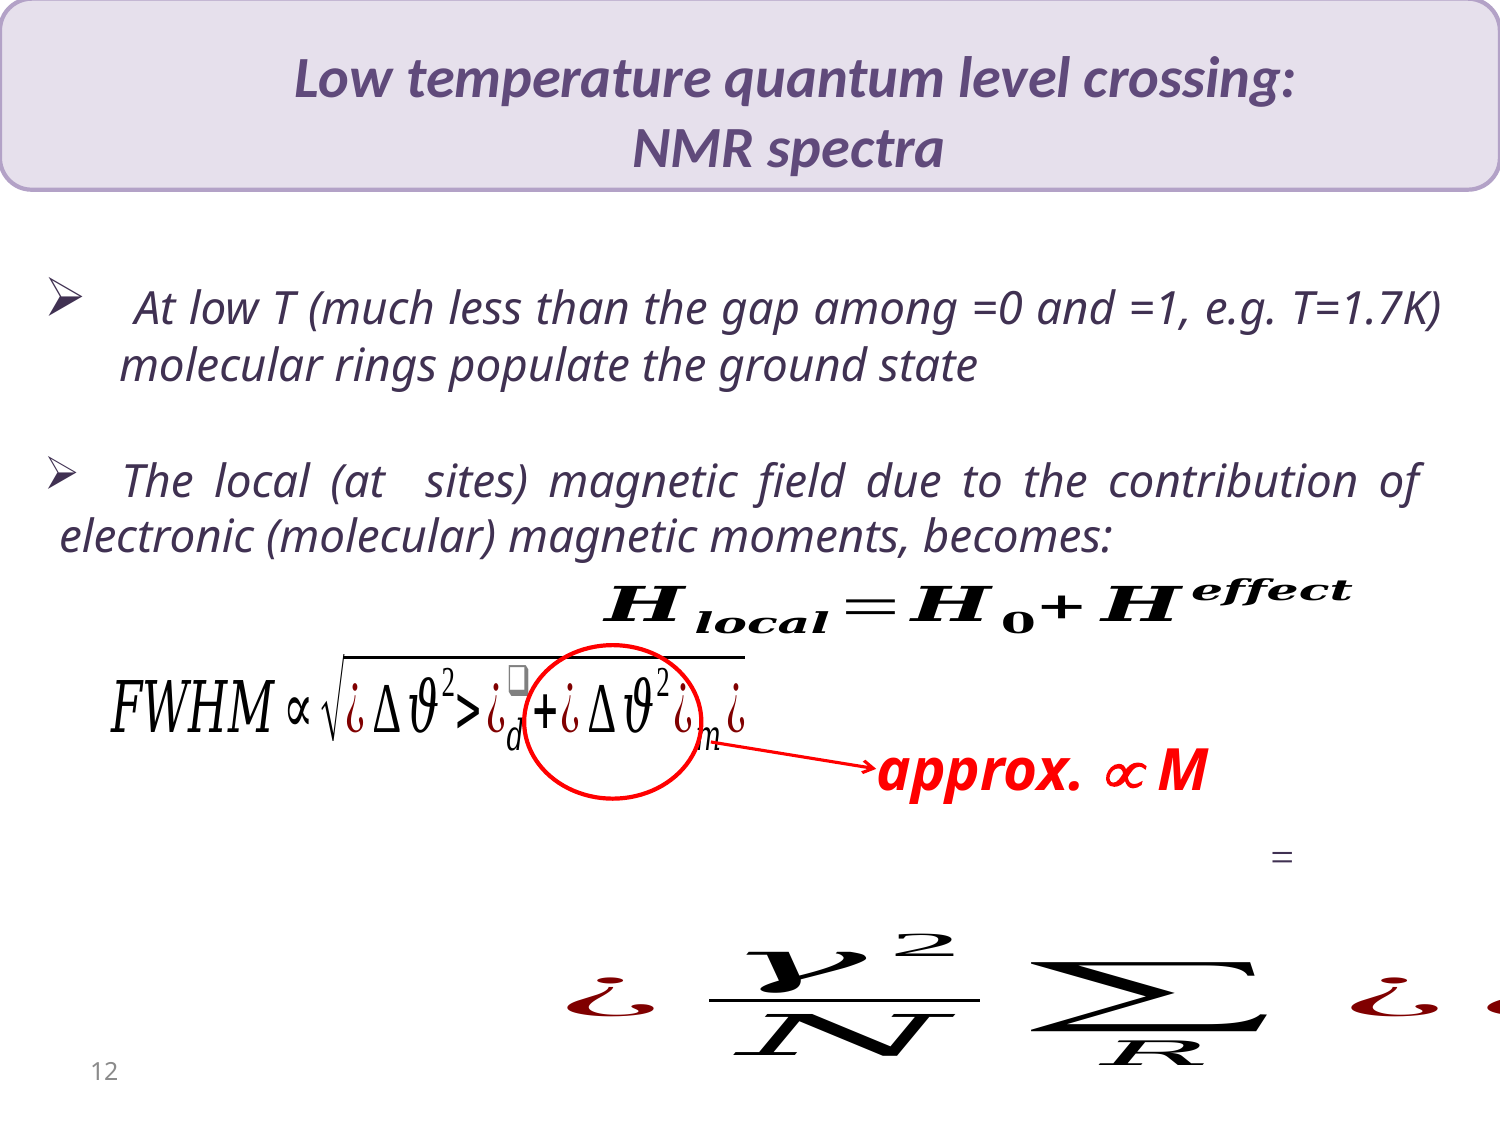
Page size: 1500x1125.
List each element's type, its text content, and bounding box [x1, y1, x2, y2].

text_box [0, 0, 1500, 192]
text_box [522, 643, 704, 801]
slide_number 12 [75, 1042, 425, 1103]
text_box approx.  M [862, 724, 1224, 810]
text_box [710, 741, 877, 770]
